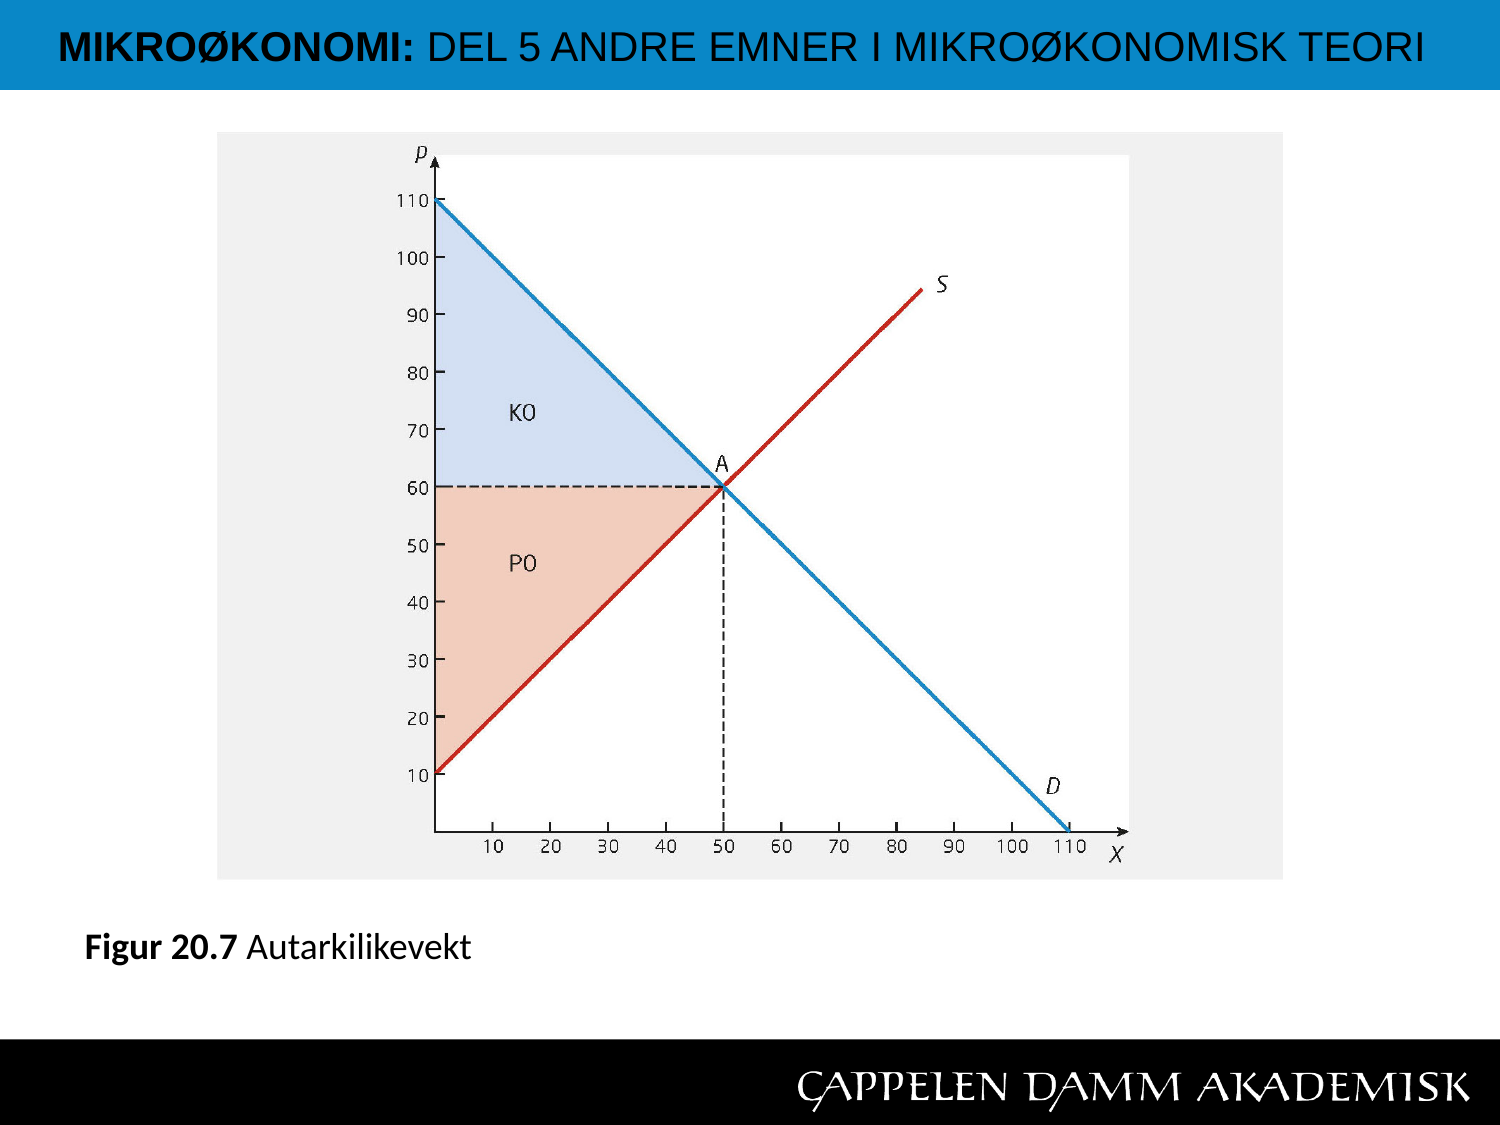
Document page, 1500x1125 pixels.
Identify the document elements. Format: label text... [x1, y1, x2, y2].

picture [217, 132, 1283, 882]
text_box Figur 20.7 Autarkilikevekt [70, 914, 1454, 975]
picture [797, 1070, 1471, 1113]
